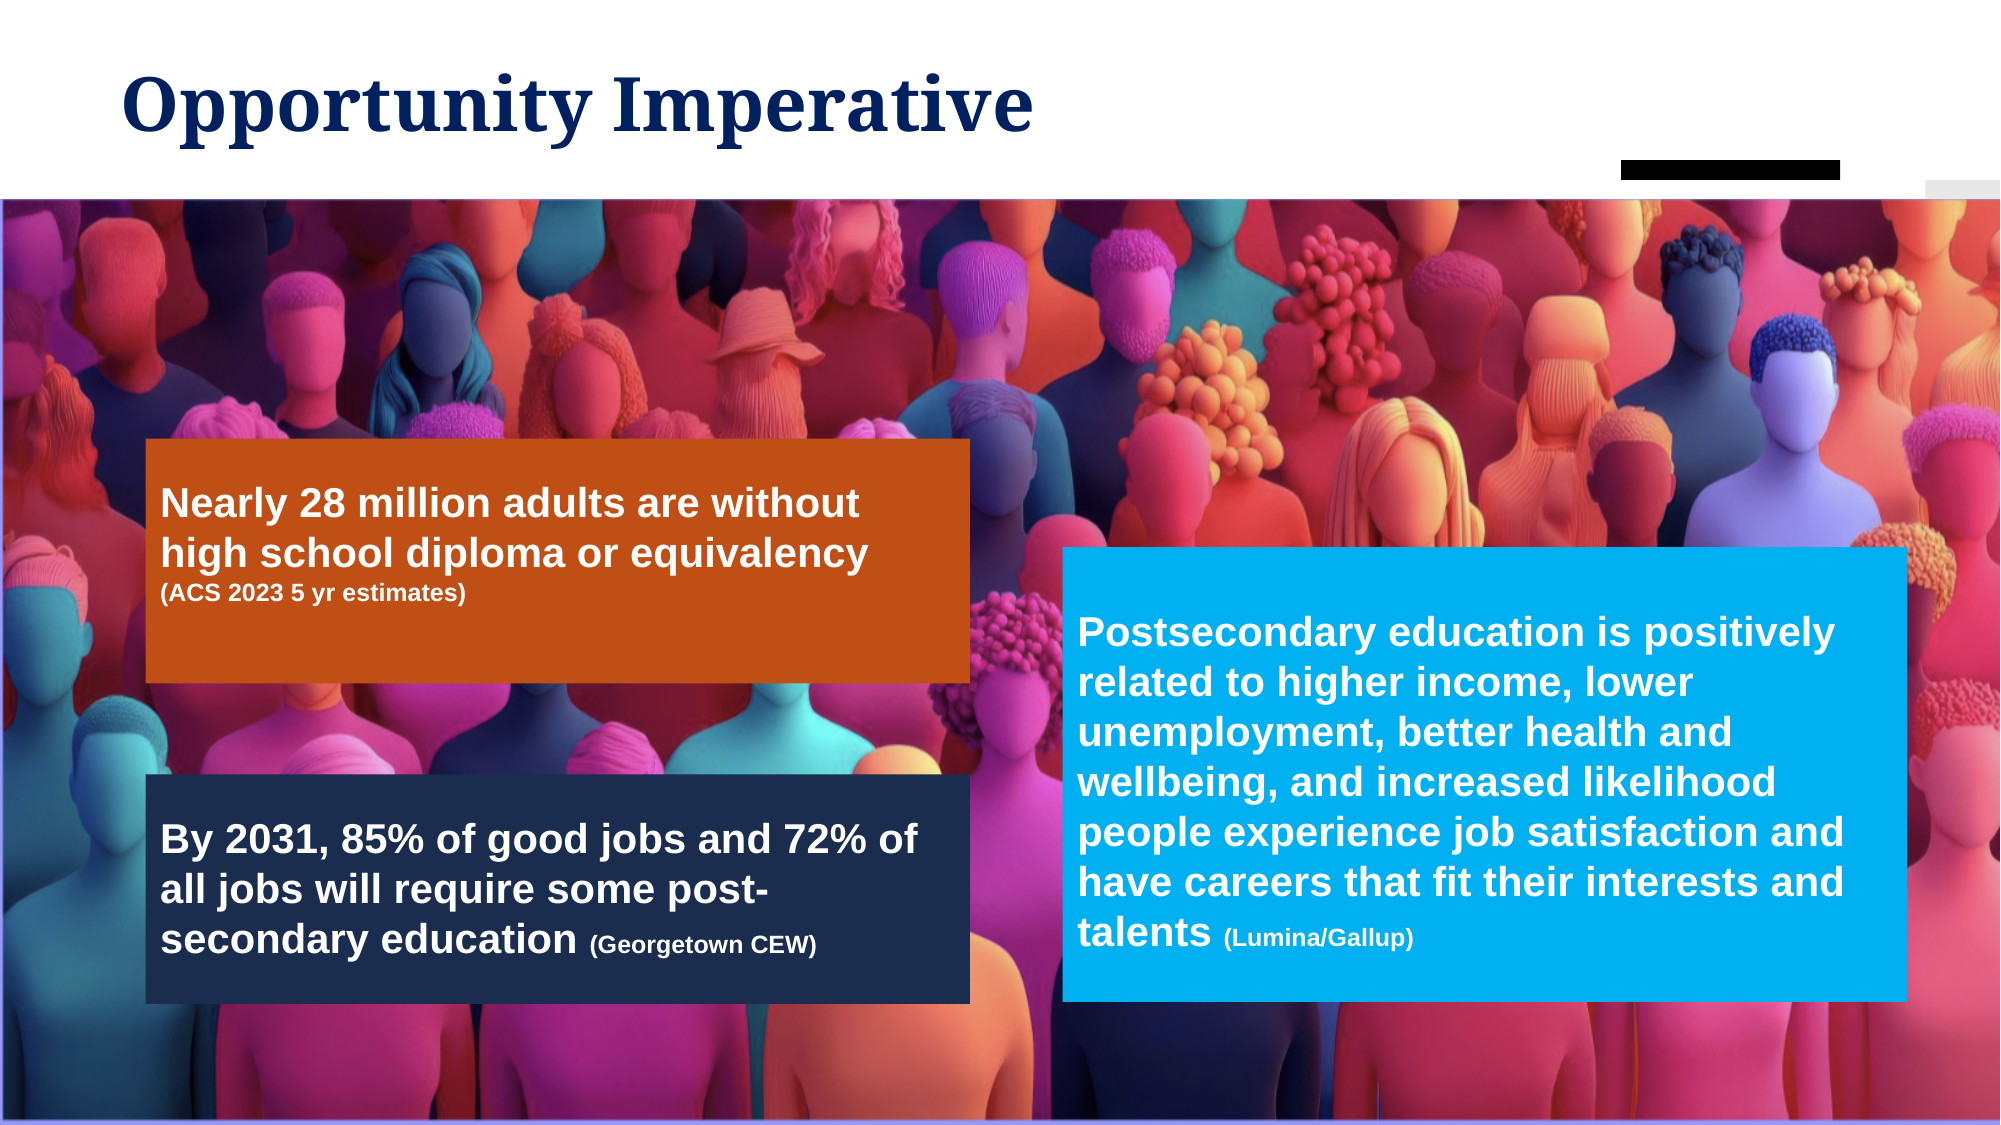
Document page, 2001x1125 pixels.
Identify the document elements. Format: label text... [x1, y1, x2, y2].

title Opportunity Imperative [105, 48, 1606, 196]
picture [0, 199, 2000, 1125]
